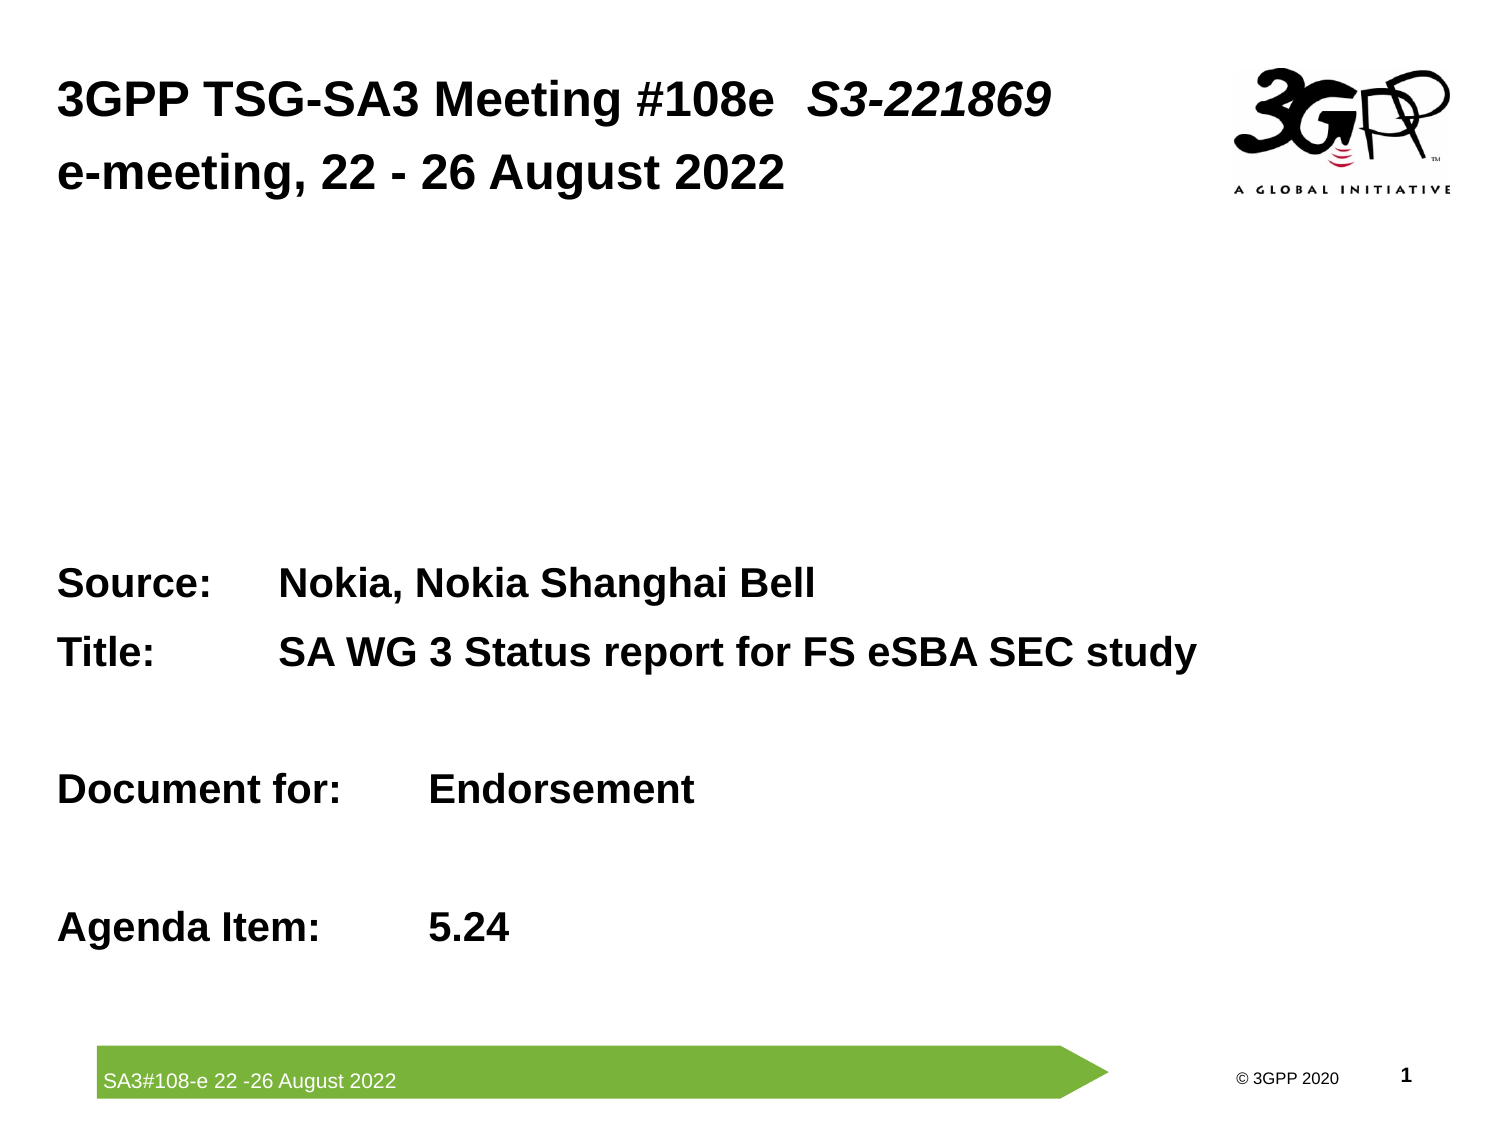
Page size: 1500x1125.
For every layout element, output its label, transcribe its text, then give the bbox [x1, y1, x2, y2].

text_box 3GPP TSG-SA3 Meeting #108e S3-221869 e-meeting, 22 - 26 August 2022 Source: Nokia, Nokia Shanghai Bell Title: SA WG 3 Status report for FS eSBA SEC study Document for: Endorsement Agenda Item: 5.24 [42, 59, 1419, 1095]
picture [1419, 68, 1450, 194]
